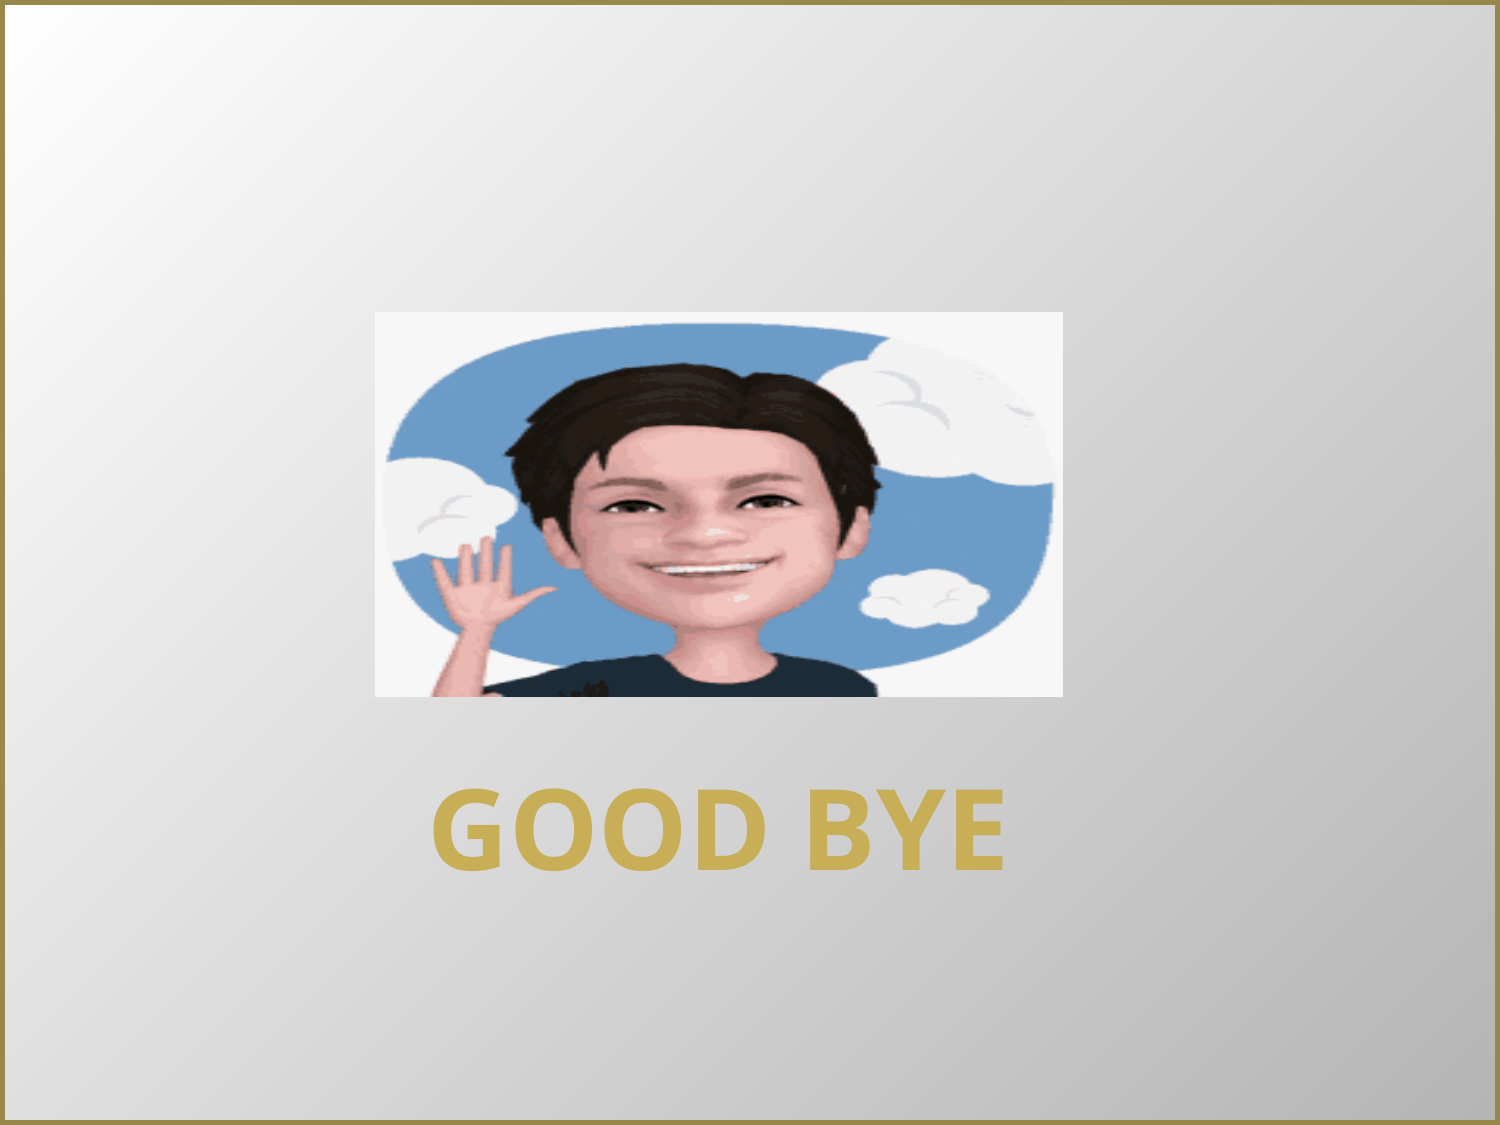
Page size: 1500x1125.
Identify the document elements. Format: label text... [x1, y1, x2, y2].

text_box Good Bye [412, 749, 1025, 900]
picture [374, 312, 1063, 698]
